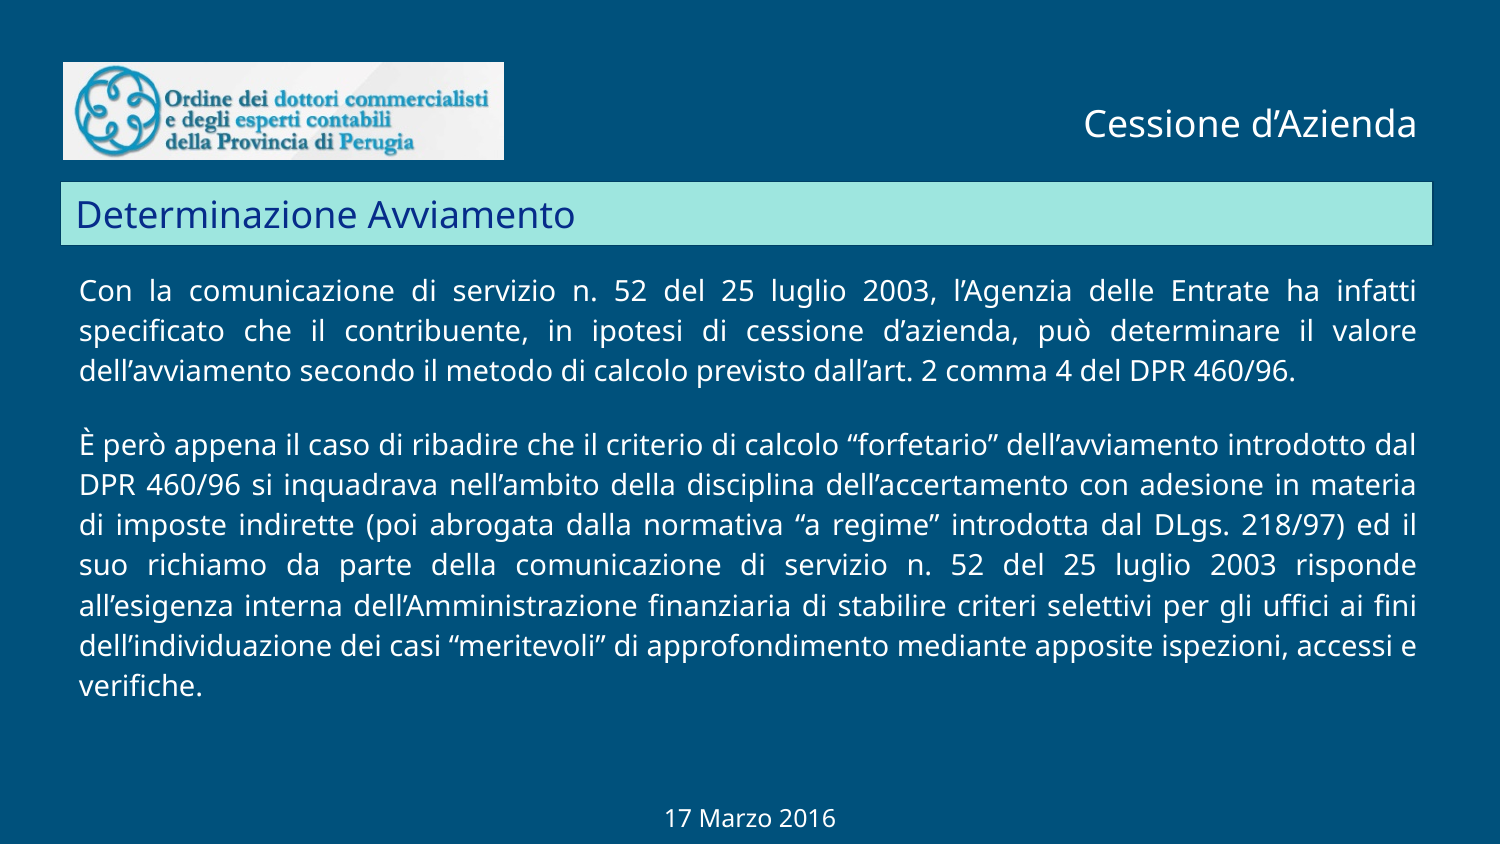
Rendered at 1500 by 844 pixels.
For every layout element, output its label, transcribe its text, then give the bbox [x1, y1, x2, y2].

text_box 17 Marzo 2016 [63, 788, 1437, 842]
title Cessione d’Azienda [504, 62, 1434, 160]
list Con la comunicazione di servizio n. 52 del 25 luglio 2003, l’Agenzia delle Entrate ha infatti specificato che il contribuente, in ipotesi di cessione d’azienda, può determinare il valore dell’avviamento secondo il metodo di calcolo previsto dall’art. 2 comma 4 del DPR 460/96. È però appena il caso di ribadire che il criterio di calcolo “forfetario” dell’avviamento introdotto dal DPR 460/96 si inquadrava nell’ambito della disciplina dell’accertamento con adesione in materia di imposte indirette (poi abrogata dalla normativa “a regime” introdotta dal DLgs. 218/97) ed il suo richiamo da parte della comunicazione di servizio n. 52 del 25 luglio 2003 risponde all’esigenza interna dell’Amministrazione finanziaria di stabilire criteri selettivi per gli uffici ai fini dell’individuazione dei casi “meritevoli” di approfondimento mediante apposite ispezioni, accessi e verifiche. [63, 252, 1434, 788]
text_box Determinazione Avviamento [60, 181, 1434, 246]
picture [64, 63, 503, 159]
